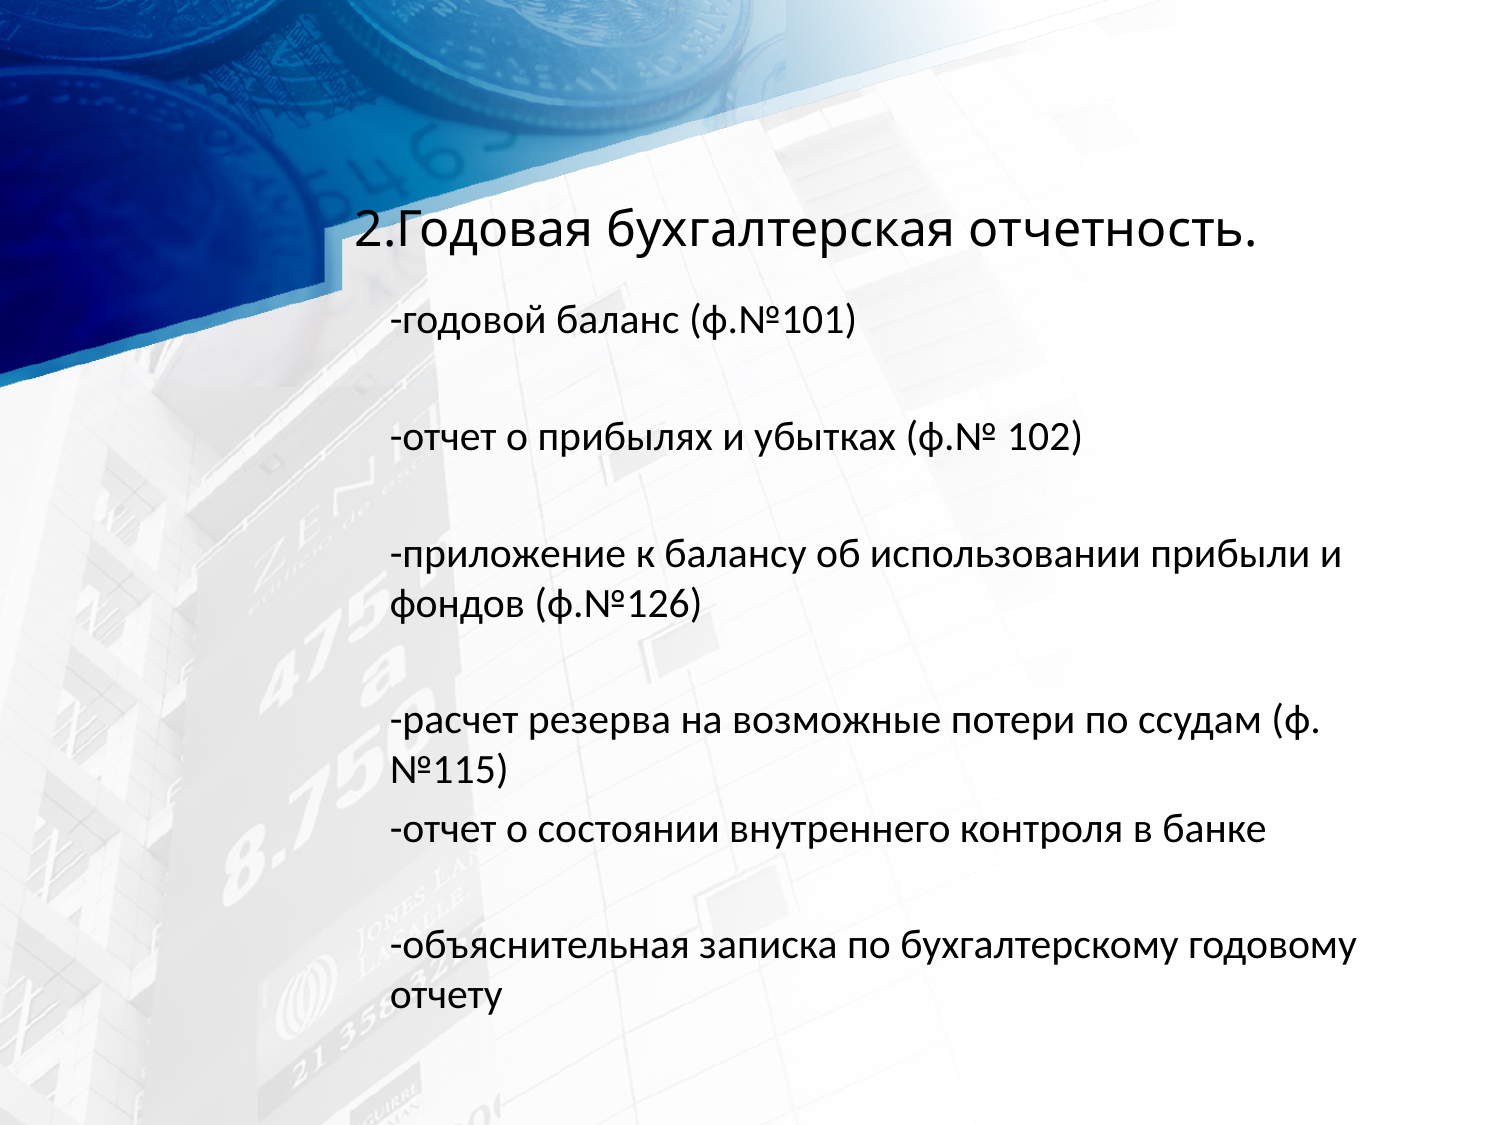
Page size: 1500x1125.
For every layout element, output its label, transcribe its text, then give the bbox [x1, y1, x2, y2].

text_box -годовой баланс (ф.№101) -отчет о прибылях и убытках (ф.№ 102) -приложение к балансу об использовании прибыли и фондов (ф.№126) -расчет резерва на возможные потери по ссудам (ф.№115) -отчет о состоянии внутреннего контроля в банке -объяснительная записка по бухгалтерскому годовому отчету [375, 226, 1447, 1025]
picture [0, 0, 1500, 1125]
text_box 2.Годовая бухгалтерская отчетность. [339, 128, 1465, 264]
